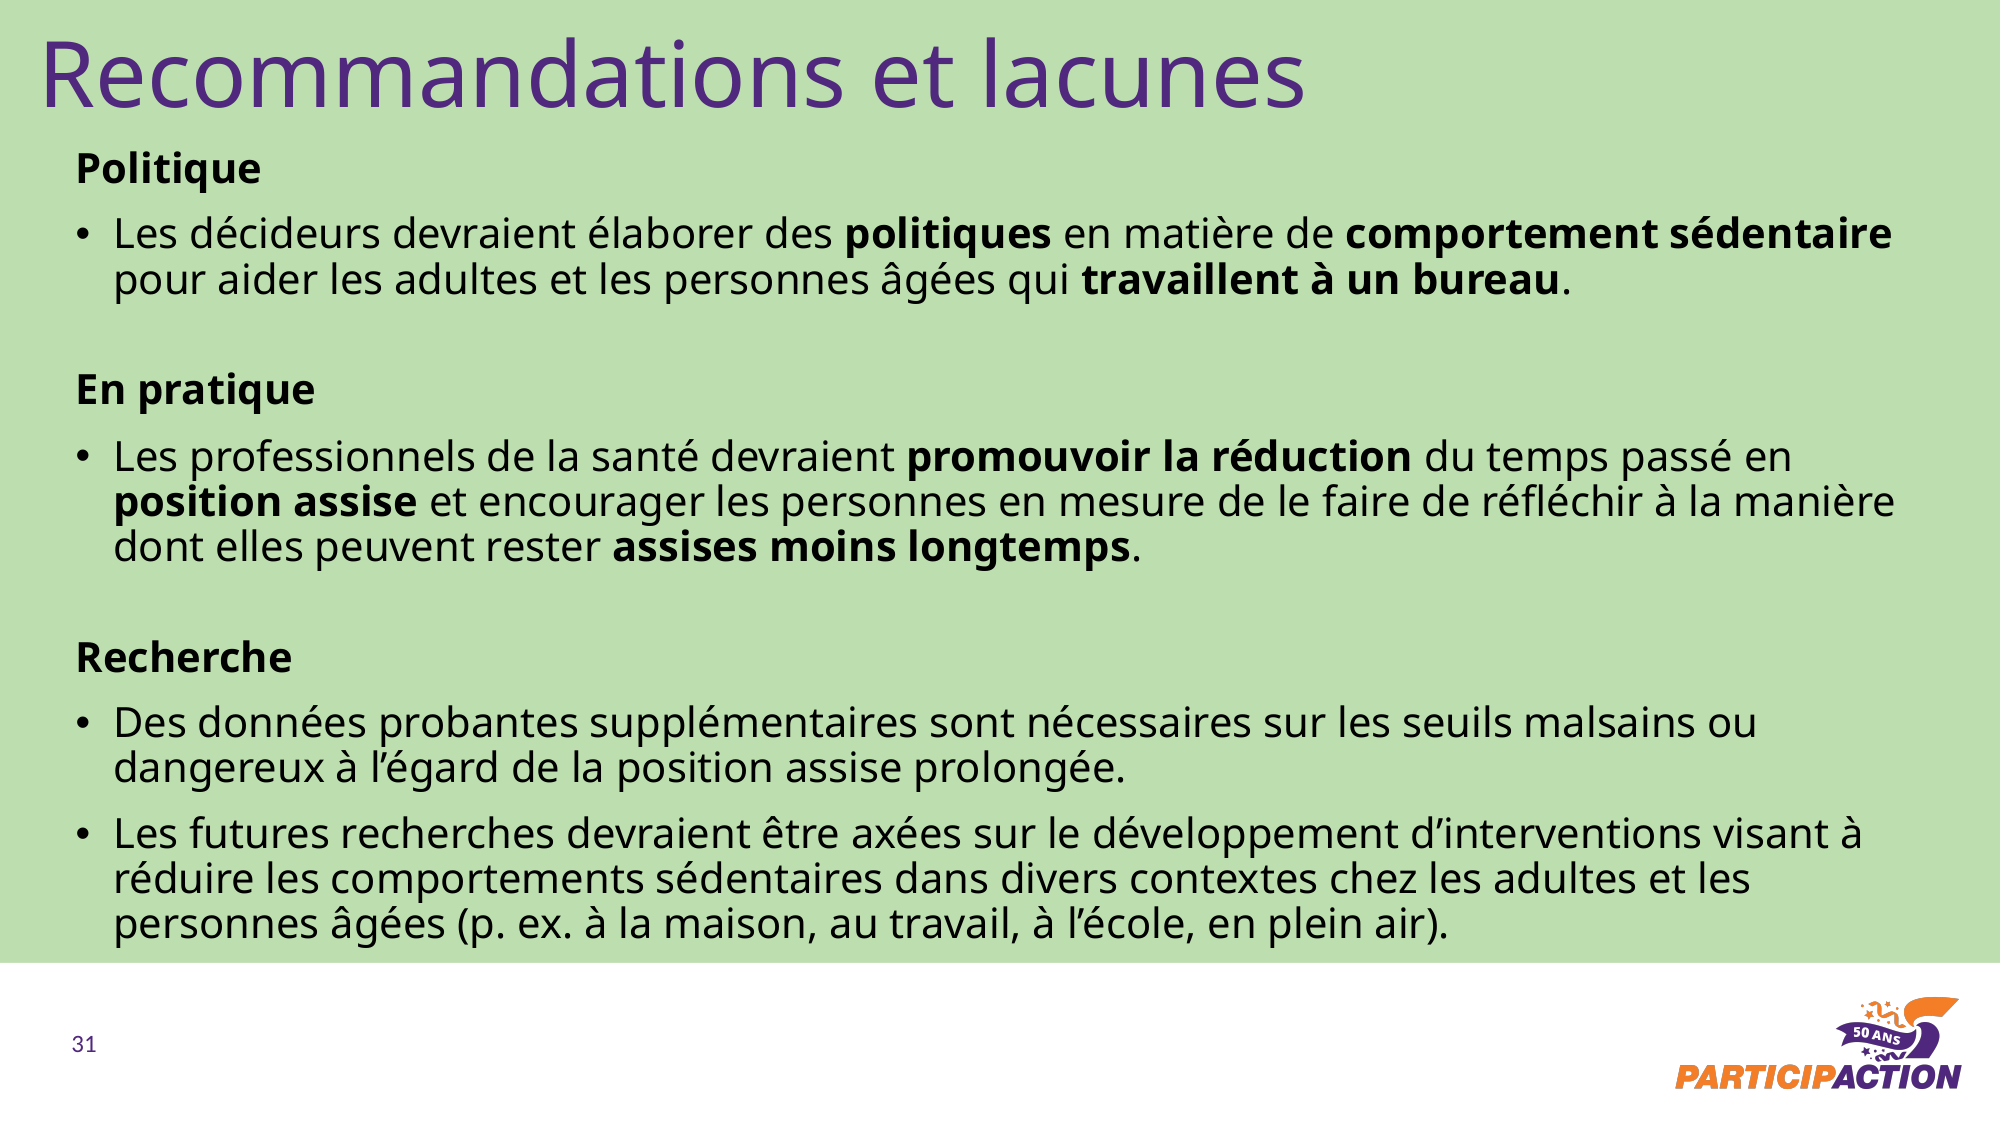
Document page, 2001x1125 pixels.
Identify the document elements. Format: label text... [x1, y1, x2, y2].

title Recommandations et lacunes [23, 0, 2000, 290]
list Politique Les décideurs devraient élaborer des politiques en matière de comportement sédentaire pour aider les adultes et les personnes âgées qui travaillent à un bureau. En pratique Les professionnels de la santé devraient promouvoir la réduction du temps passé en position assise et encourager les personnes en mesure de le faire de réfléchir à la manière dont elles peuvent rester assises moins longtemps. Recherche Des données probantes supplémentaires sont nécessaires sur les seuils malsains ou dangereux à l’égard de la position assise prolongée. Les futures recherches devraient être axées sur le développement d’interventions visant à réduire les comportements sédentaires dans divers contextes chez les adultes et les personnes âgées (p. ex. à la maison, au travail, à l’école, en plein air). [60, 139, 1977, 1037]
picture [1669, 1037, 1968, 1091]
